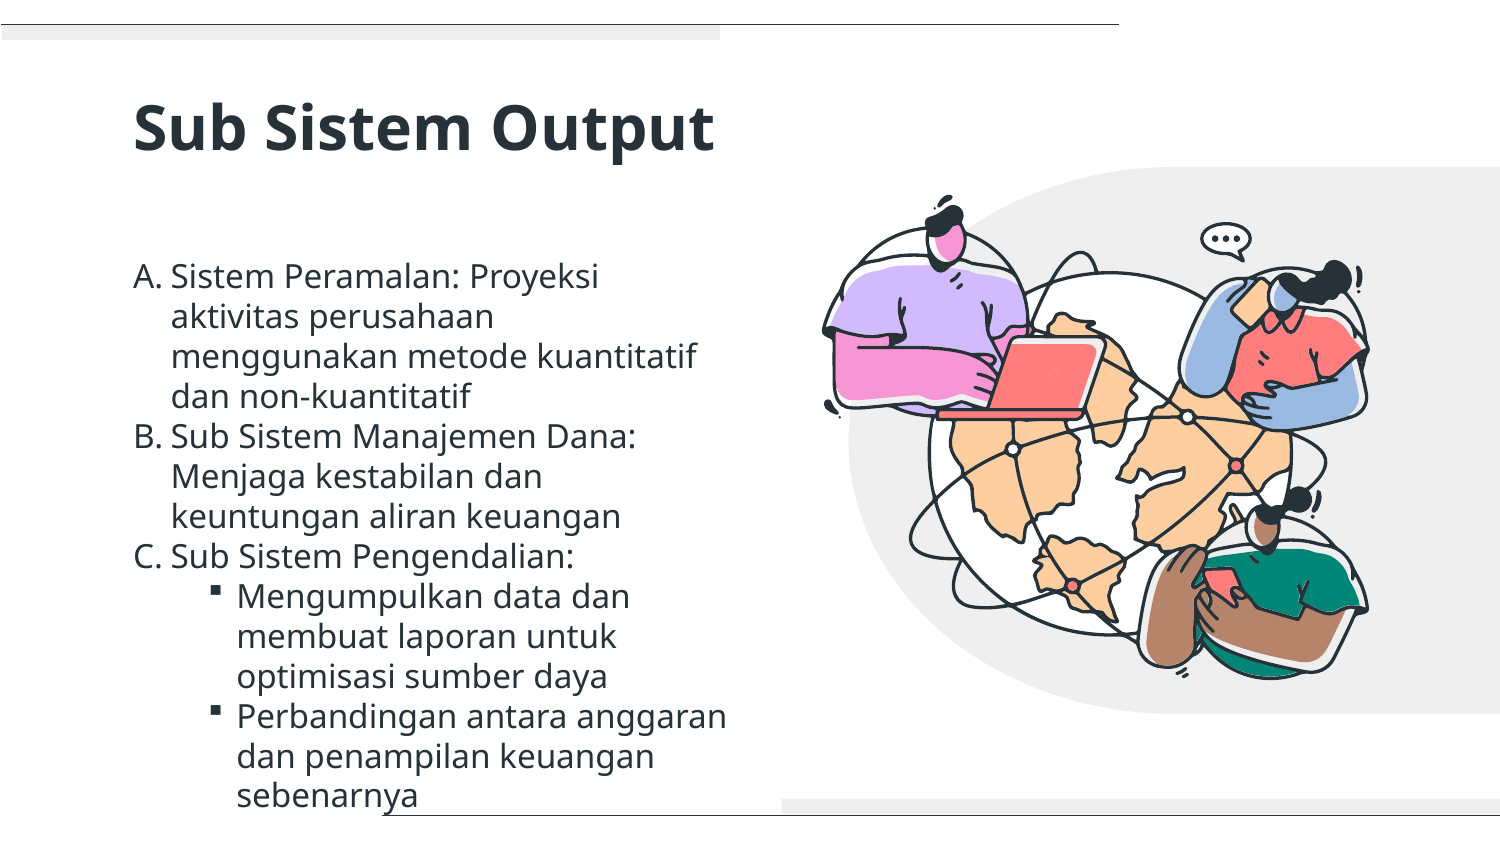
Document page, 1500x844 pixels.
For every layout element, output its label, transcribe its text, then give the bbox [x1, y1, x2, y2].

text_box [1035, 166, 1500, 714]
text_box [821, 194, 1371, 681]
subtitle Sistem Peramalan: Proyeksi aktivitas perusahaan menggunakan metode kuantitatif dan non-kuantitatif Sub Sistem Manajemen Dana: Menjaga kestabilan dan keuntungan aliran keuangan Sub Sistem Pengendalian: Mengumpulkan data dan membuat laporan untuk optimisasi sumber daya Perbandingan antara anggaran dan penampilan keuangan sebenarnya [118, 240, 747, 555]
title Sub Sistem Output [118, 72, 1383, 167]
